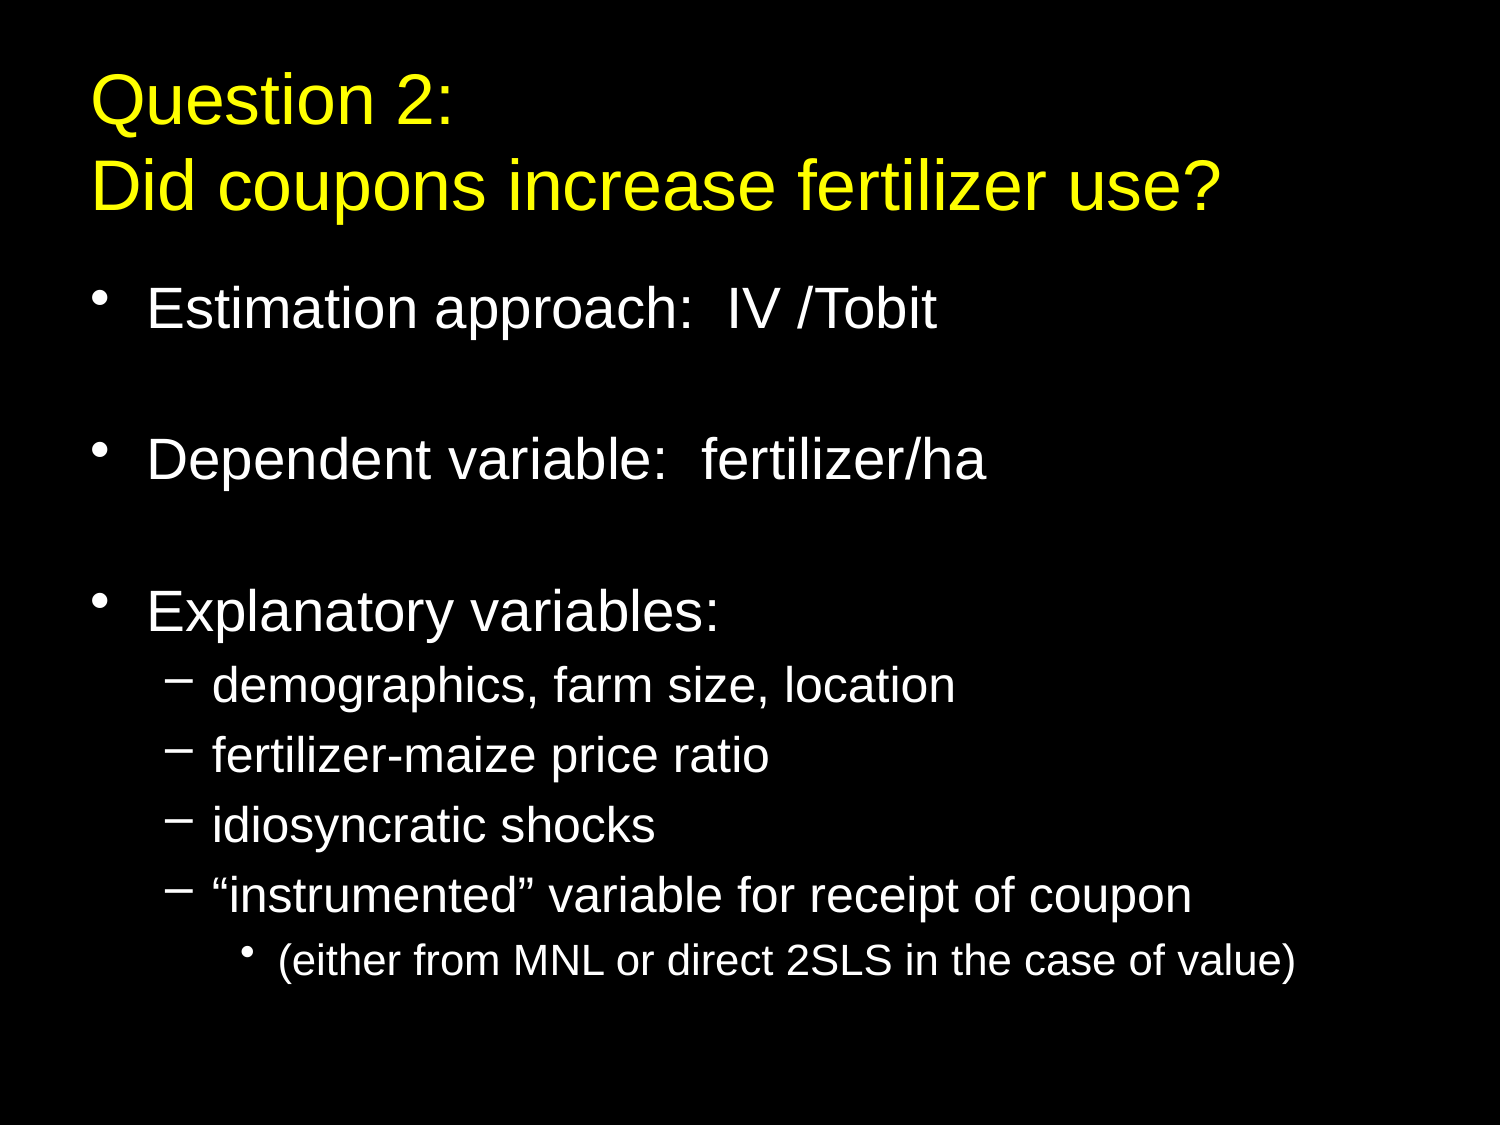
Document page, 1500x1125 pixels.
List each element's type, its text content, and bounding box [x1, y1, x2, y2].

title Question 2: Did coupons increase fertilizer use? [74, 44, 1426, 233]
list Estimation approach: IV /Tobit Dependent variable: fertilizer/ha Explanatory variables: demographics, farm size, location fertilizer-maize price ratio idiosyncratic shocks “instrumented” variable for receipt of coupon (either from MNL or direct 2SLS in the case of value) [74, 262, 1426, 1006]
